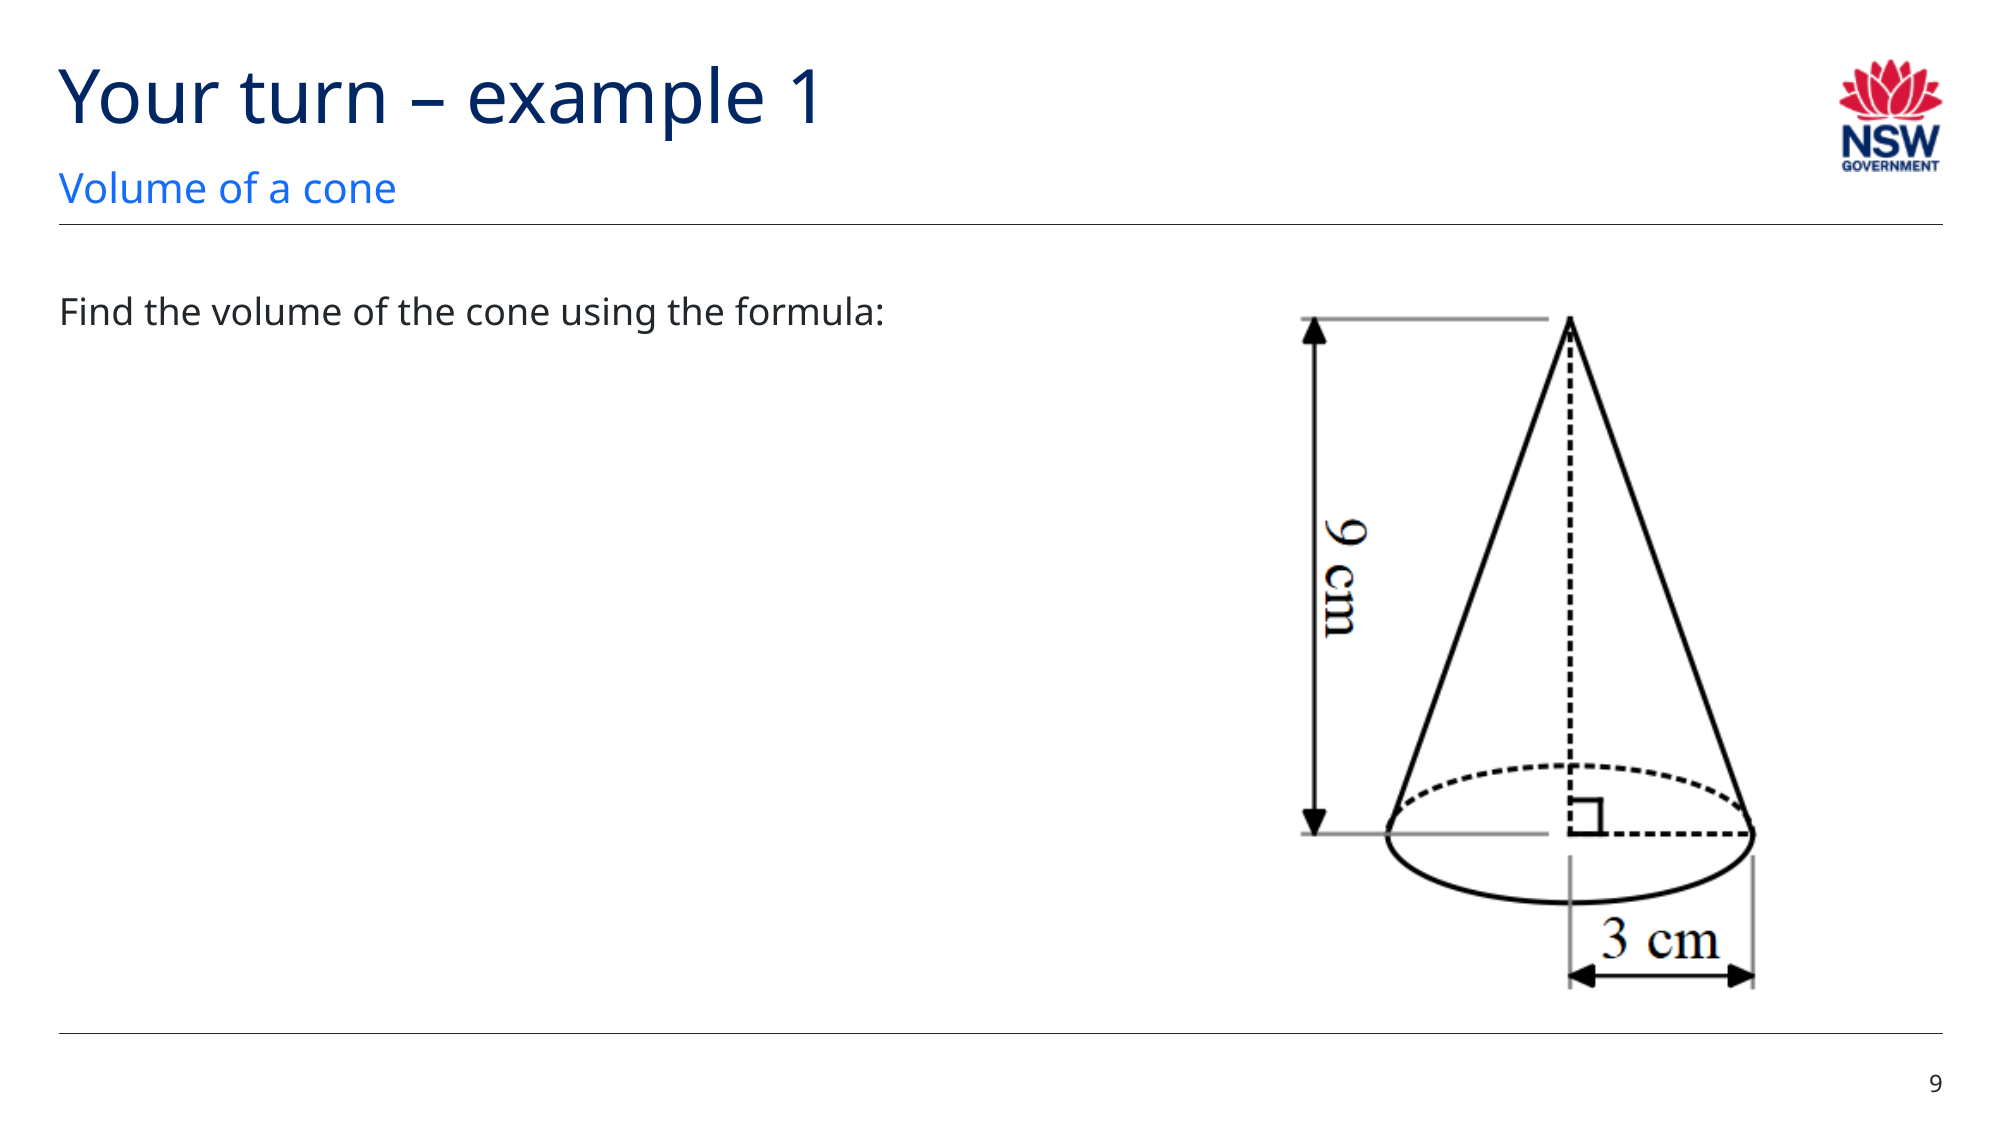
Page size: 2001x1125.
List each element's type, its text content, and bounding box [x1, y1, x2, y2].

picture [1276, 279, 1795, 1029]
title Your turn – example 1 [59, 59, 1713, 149]
list Volume of a cone [59, 161, 1713, 212]
slide_number 9 [1824, 1068, 1943, 1099]
picture [1839, 59, 1943, 172]
